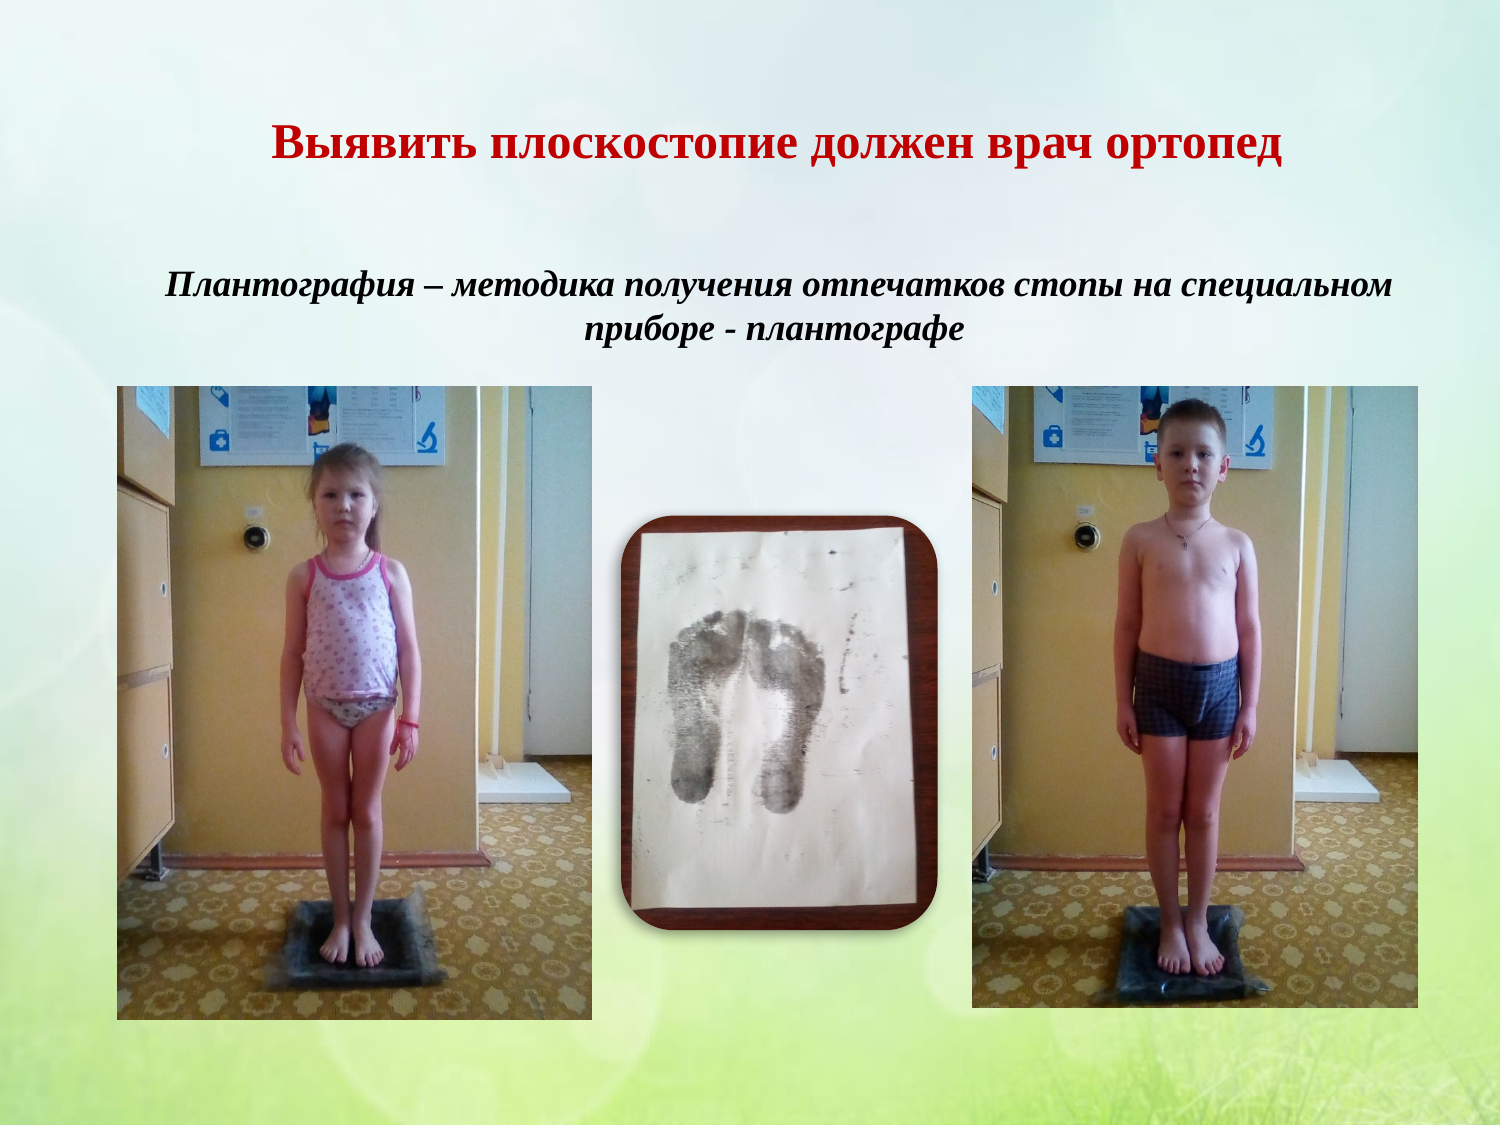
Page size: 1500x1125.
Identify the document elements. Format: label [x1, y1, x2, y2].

picture [0, 0, 1500, 1125]
list [116, 386, 592, 1020]
list [972, 386, 1419, 1008]
list [571, 564, 987, 882]
